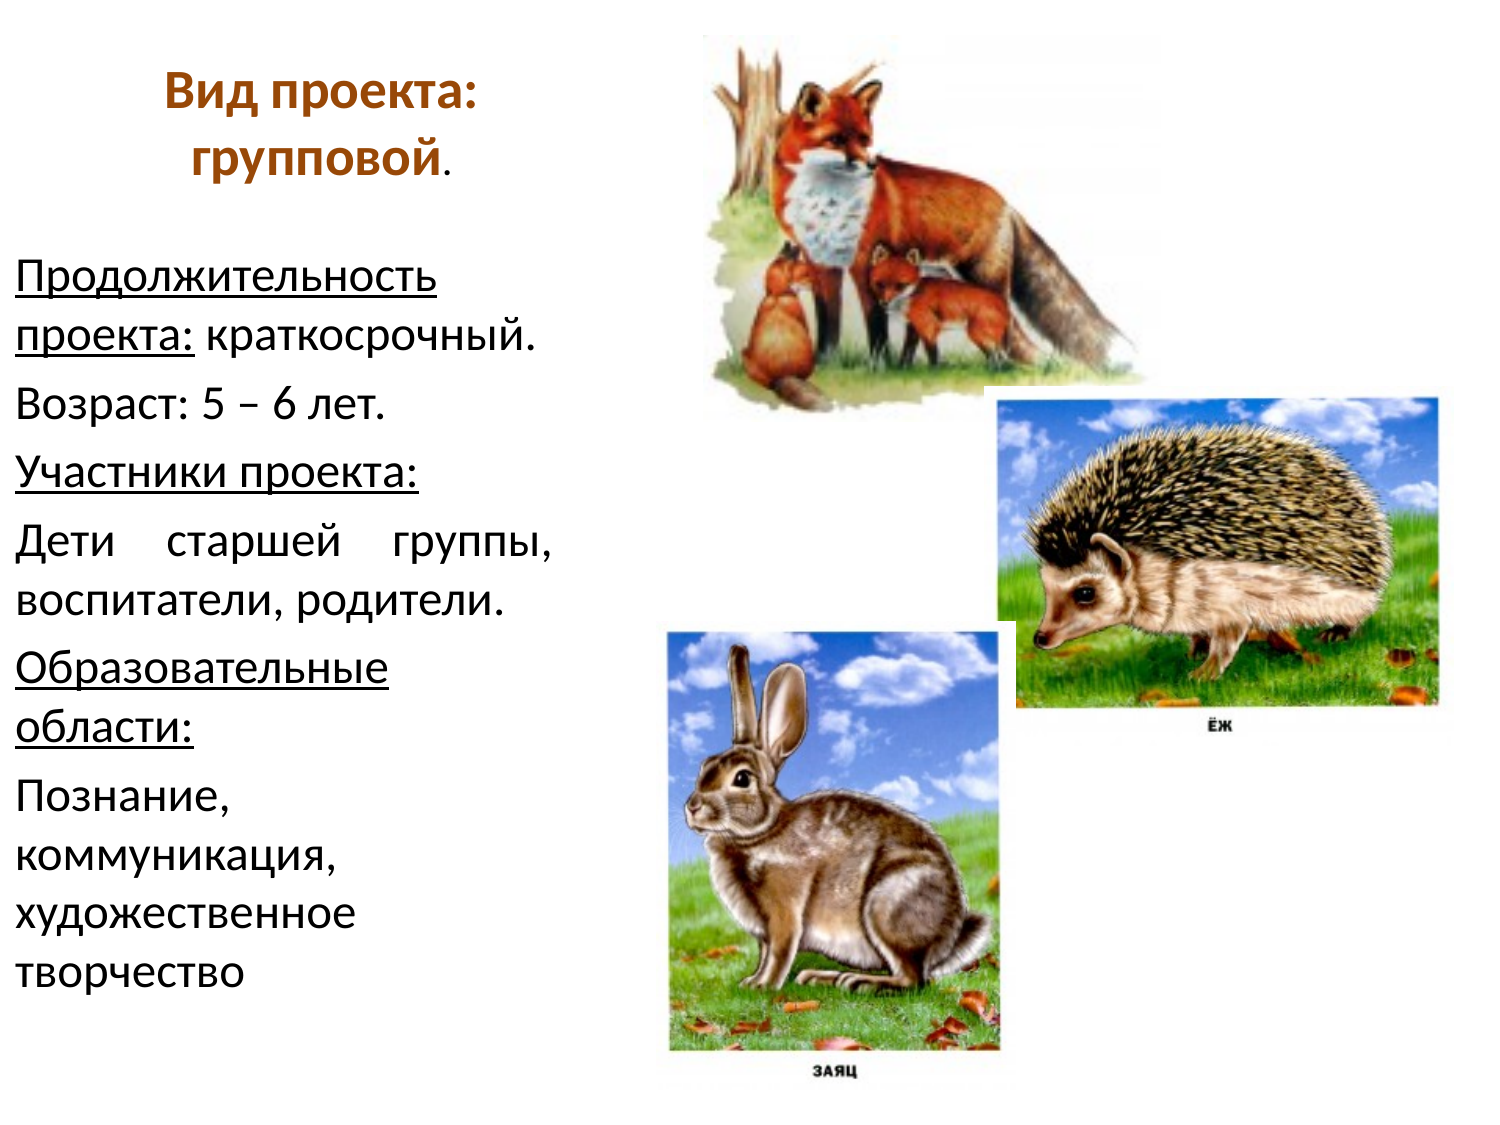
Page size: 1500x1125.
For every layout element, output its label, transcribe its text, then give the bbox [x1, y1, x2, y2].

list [702, 34, 1161, 422]
title Вид проекта: групповой. [75, 44, 569, 235]
picture [655, 386, 1454, 1091]
list Продолжительность проекта: краткосрочный. Возраст: 5 – 6 лет. Участники проекта: Дети старшей группы, воспитатели, родители. Образовательные области: Познание, коммуникация, художественное творчество [0, 235, 569, 1005]
